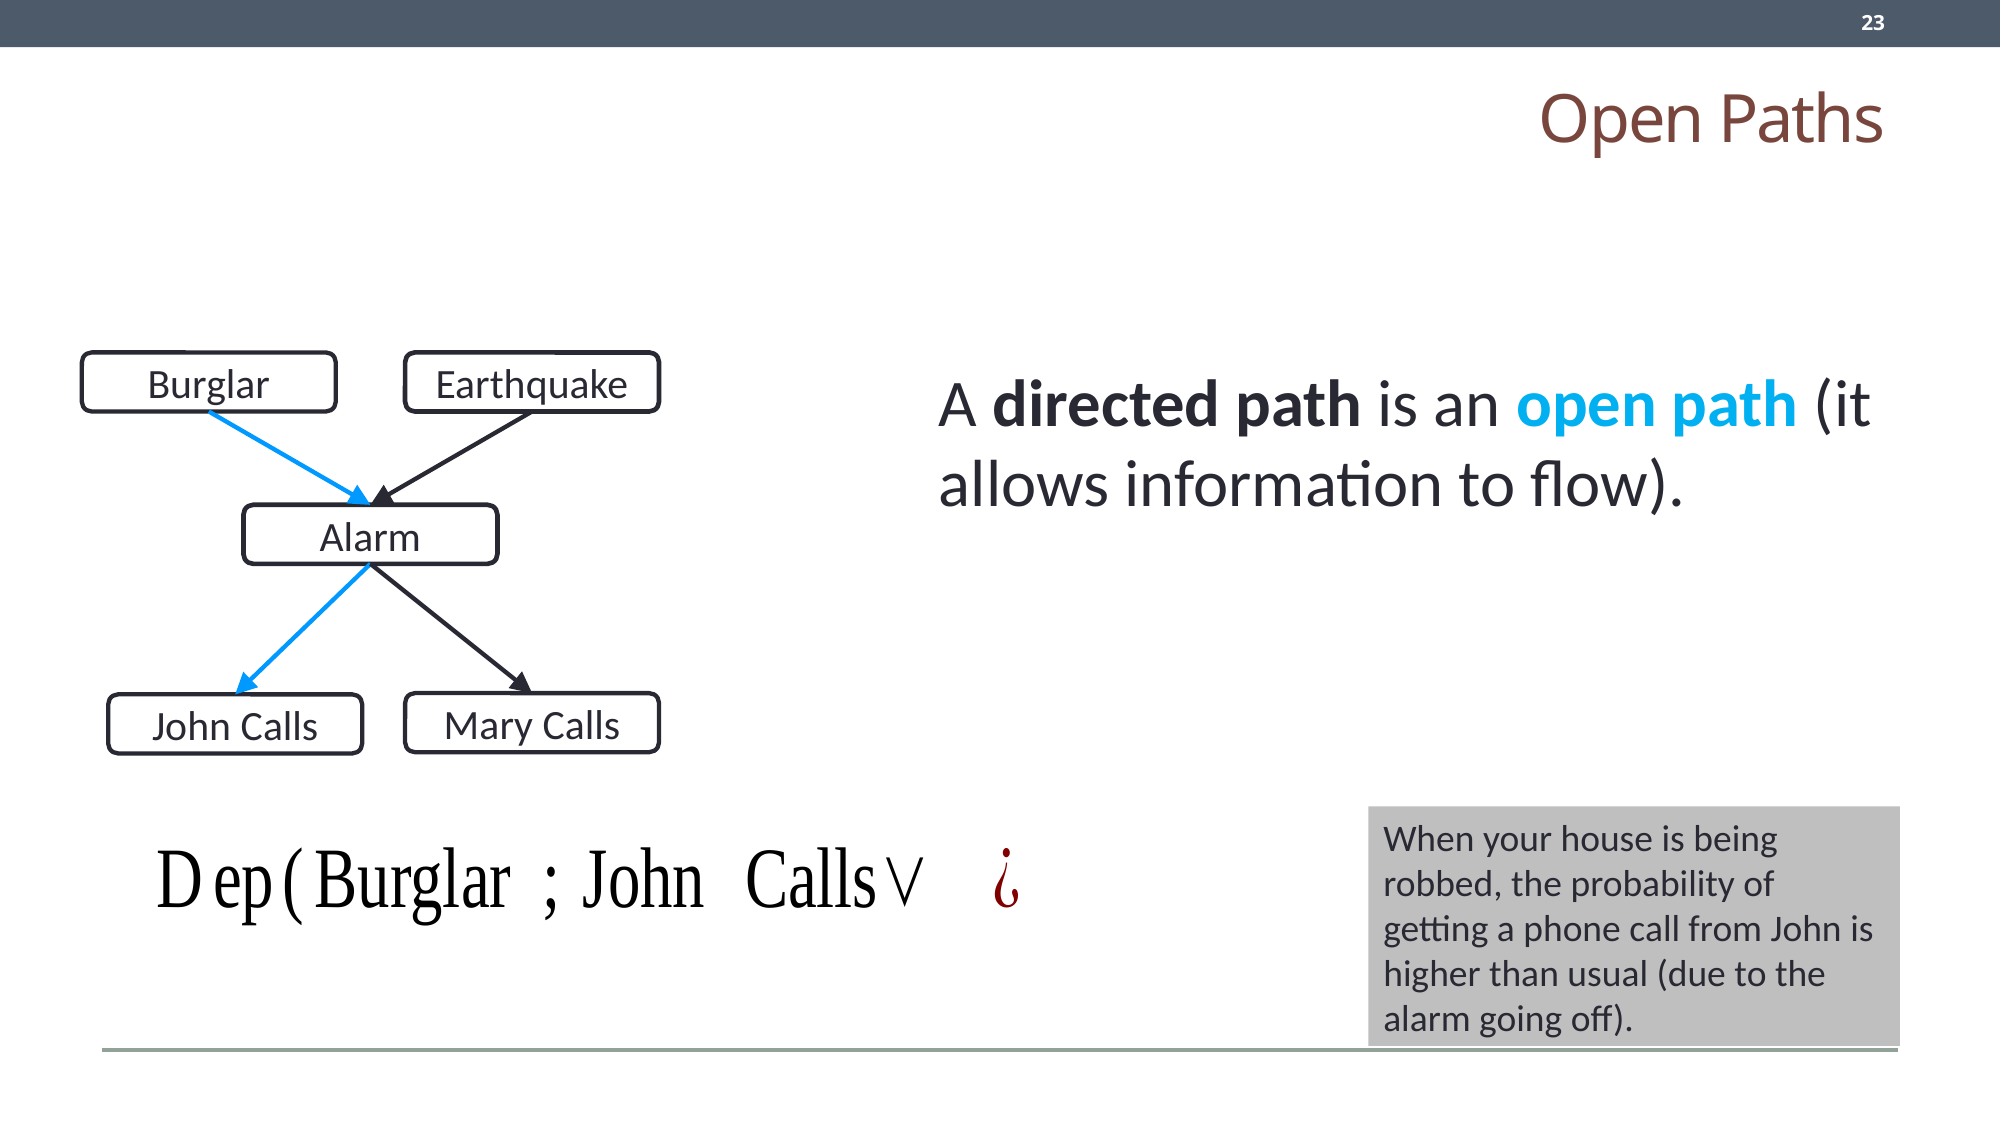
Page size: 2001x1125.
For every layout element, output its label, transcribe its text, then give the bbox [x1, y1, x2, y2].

text_box Mary Calls [402, 690, 662, 755]
text_box Alarm [241, 515, 500, 560]
slide_number 23 [1666, 3, 1900, 45]
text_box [370, 411, 533, 506]
text_box John Calls [106, 692, 365, 756]
text_box Earthquake [402, 350, 662, 414]
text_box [370, 563, 533, 694]
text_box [208, 411, 369, 506]
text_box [234, 563, 369, 695]
title Open Paths [99, 62, 1900, 169]
text_box Burglar [79, 350, 338, 414]
list A directed path is an open path (it allows information to flow). [923, 352, 1967, 613]
text_box When your house is being robbed, the probability of getting a phone call from John is higher than usual (due to the alarm going off). [1368, 806, 1900, 1046]
